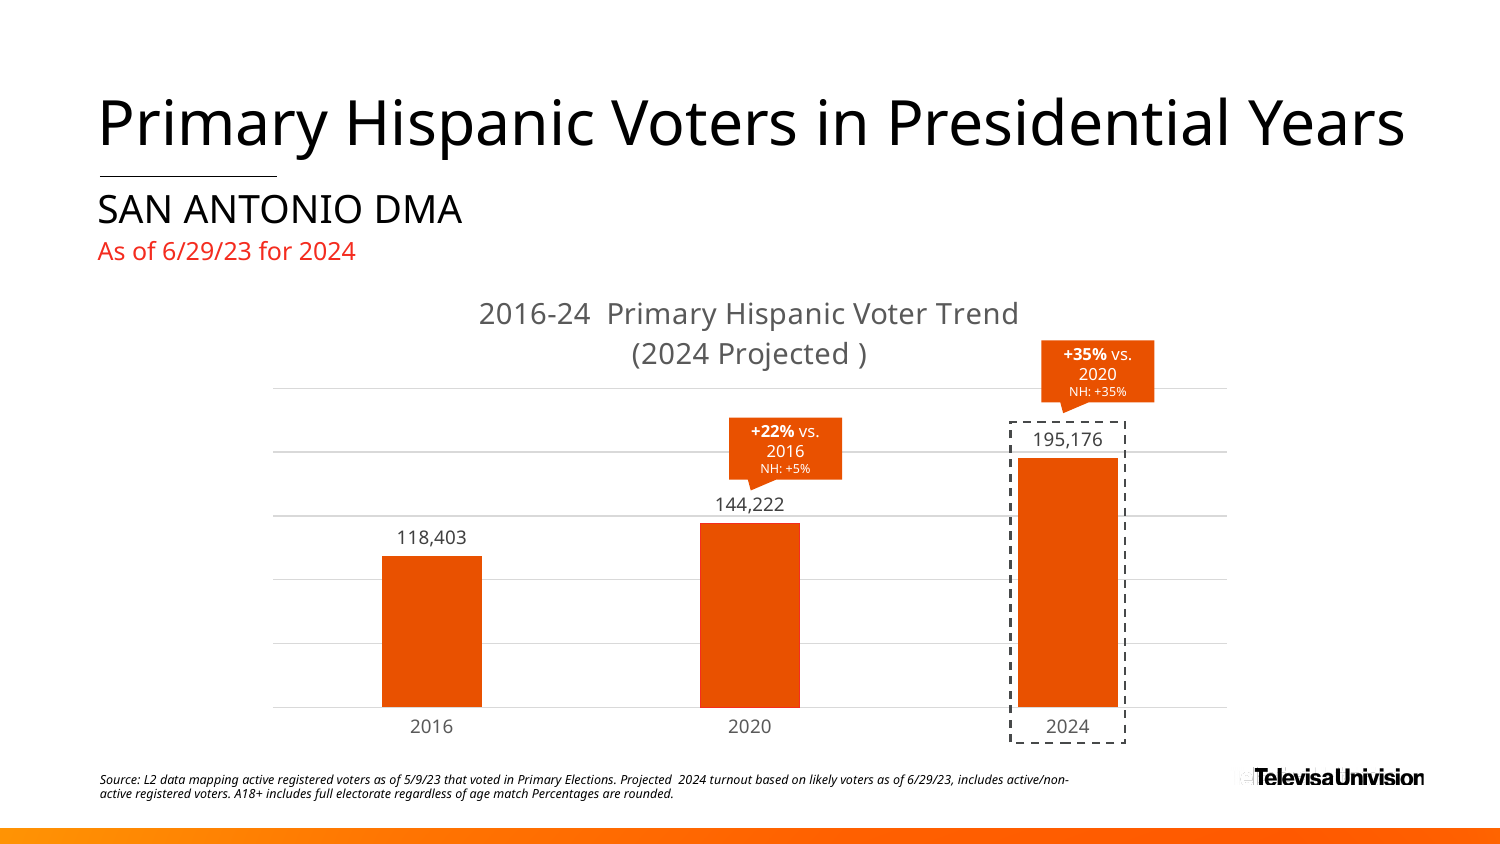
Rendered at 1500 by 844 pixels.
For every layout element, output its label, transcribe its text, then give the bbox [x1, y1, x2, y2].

text_box Source: L2 data mapping active registered voters as of 5/9/23 that voted in Primary Elections. Projected 2024 turnout based on likely voters as of 6/29/23, includes active/non-active registered voters. A18+ includes full electorate regardless of age match Percentages are rounded. [84, 766, 1109, 796]
text_box SAN ANTONIO DMA [82, 176, 536, 239]
chart [249, 266, 1250, 756]
list Primary Hispanic Voters in Presidential Years [82, 90, 1500, 219]
list As of 6/29/23 for 2024 [82, 227, 655, 273]
picture [0, 828, 1500, 844]
